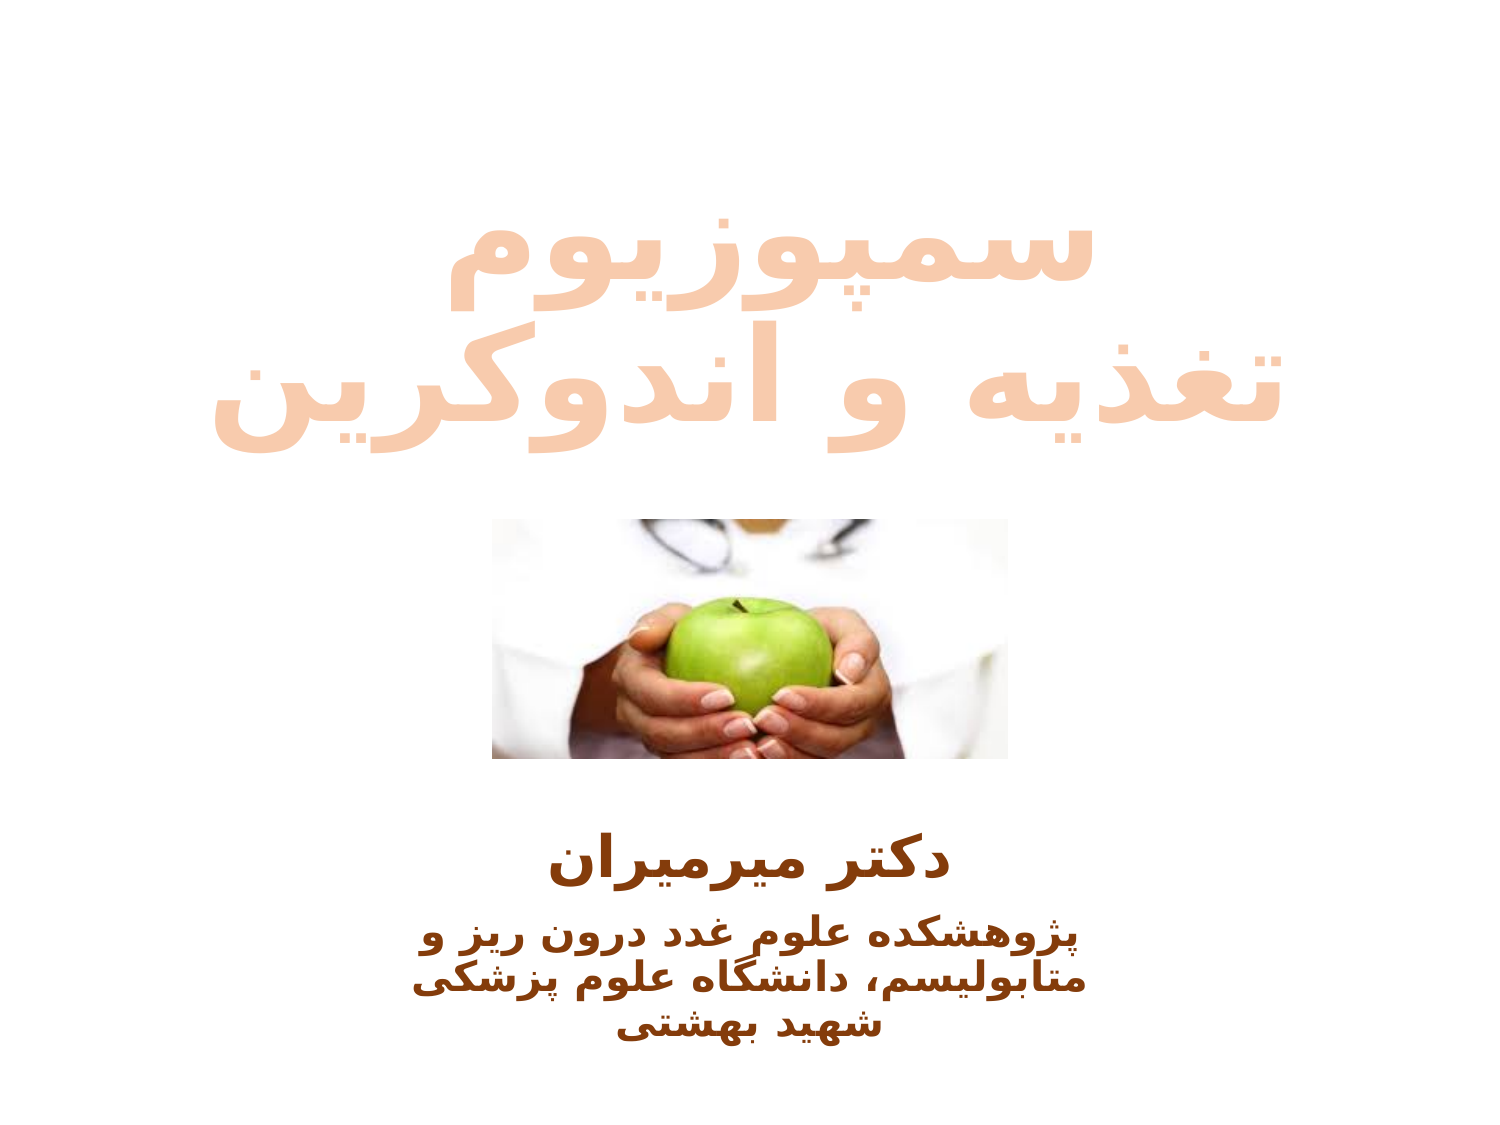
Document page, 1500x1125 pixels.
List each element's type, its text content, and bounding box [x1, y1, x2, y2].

picture [492, 519, 1008, 759]
subtitle دکتر میرمیران پژوهشکده علوم غدد درون ریز و متابولیسم، دانشگاه علوم پزشکی شهید بهشتی [337, 819, 1163, 1125]
title سمپوزیوم تغذیه و اندوکرین [106, 157, 1394, 458]
